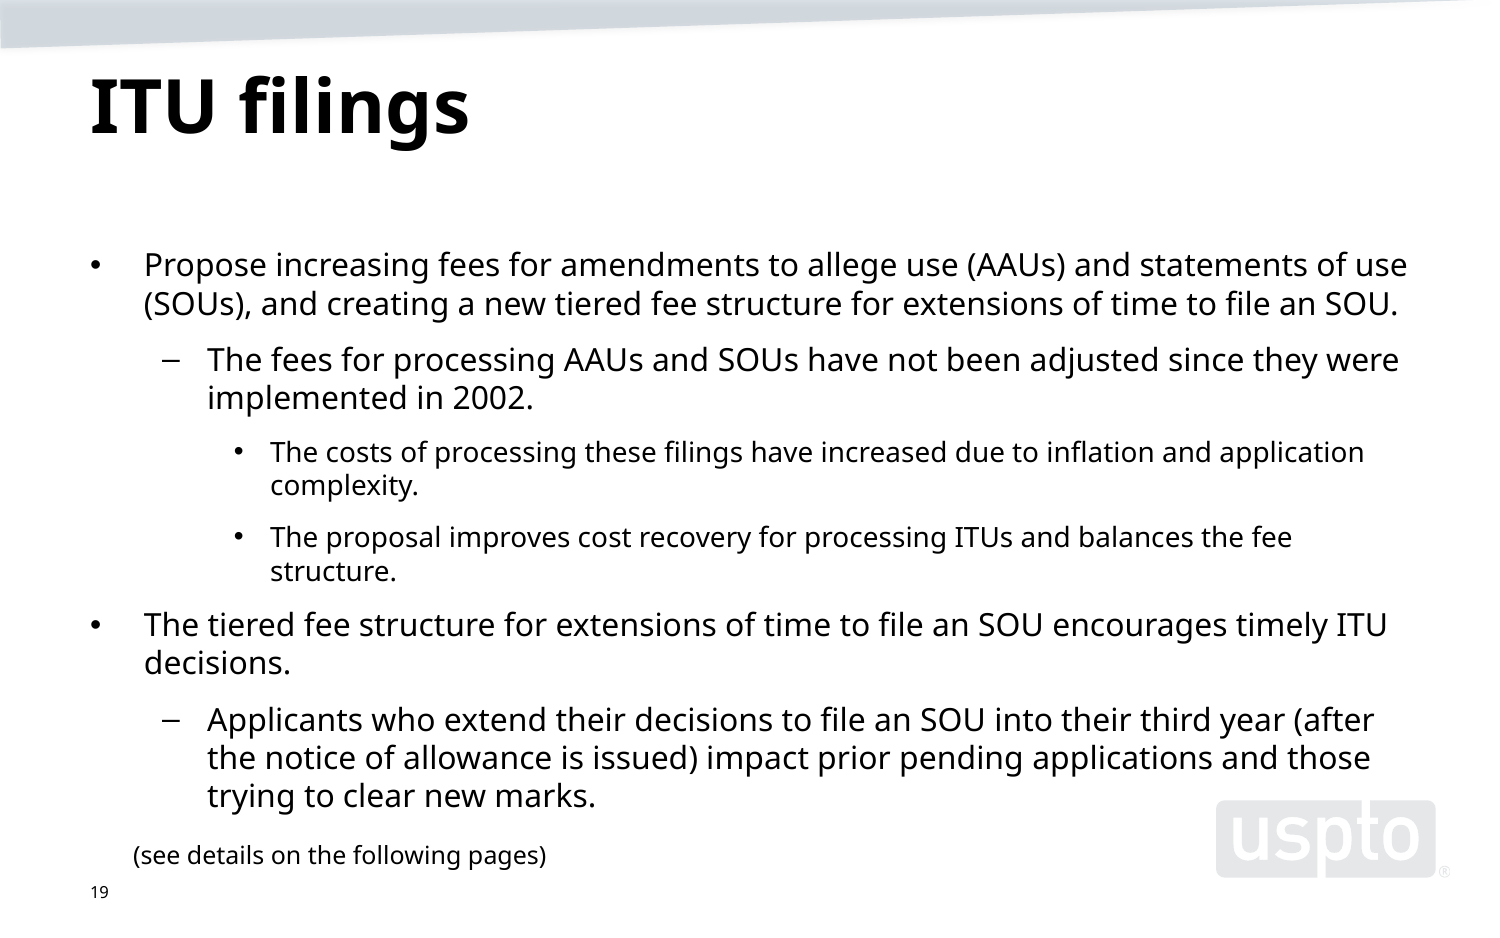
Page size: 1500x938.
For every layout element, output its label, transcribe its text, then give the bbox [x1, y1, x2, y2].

title ITU filings [75, 50, 1425, 207]
list Propose increasing fees for amendments to allege use (AAUs) and statements of use (SOUs), and creating a new tiered fee structure for extensions of time to file an SOU. The fees for processing AAUs and SOUs have not been adjusted since they were implemented in 2002. The costs of processing these filings have increased due to inflation and application complexity. The proposal improves cost recovery for processing ITUs and balances the fee structure. The tiered fee structure for extensions of time to file an SOU encourages timely ITU decisions. Applicants who extend their decisions to file an SOU into their third year (after the notice of allowance is issued) impact prior pending applications and those trying to clear new marks. [75, 237, 1425, 842]
text_box (see details on the following pages) [118, 832, 562, 878]
slide_number 19 [75, 868, 413, 919]
